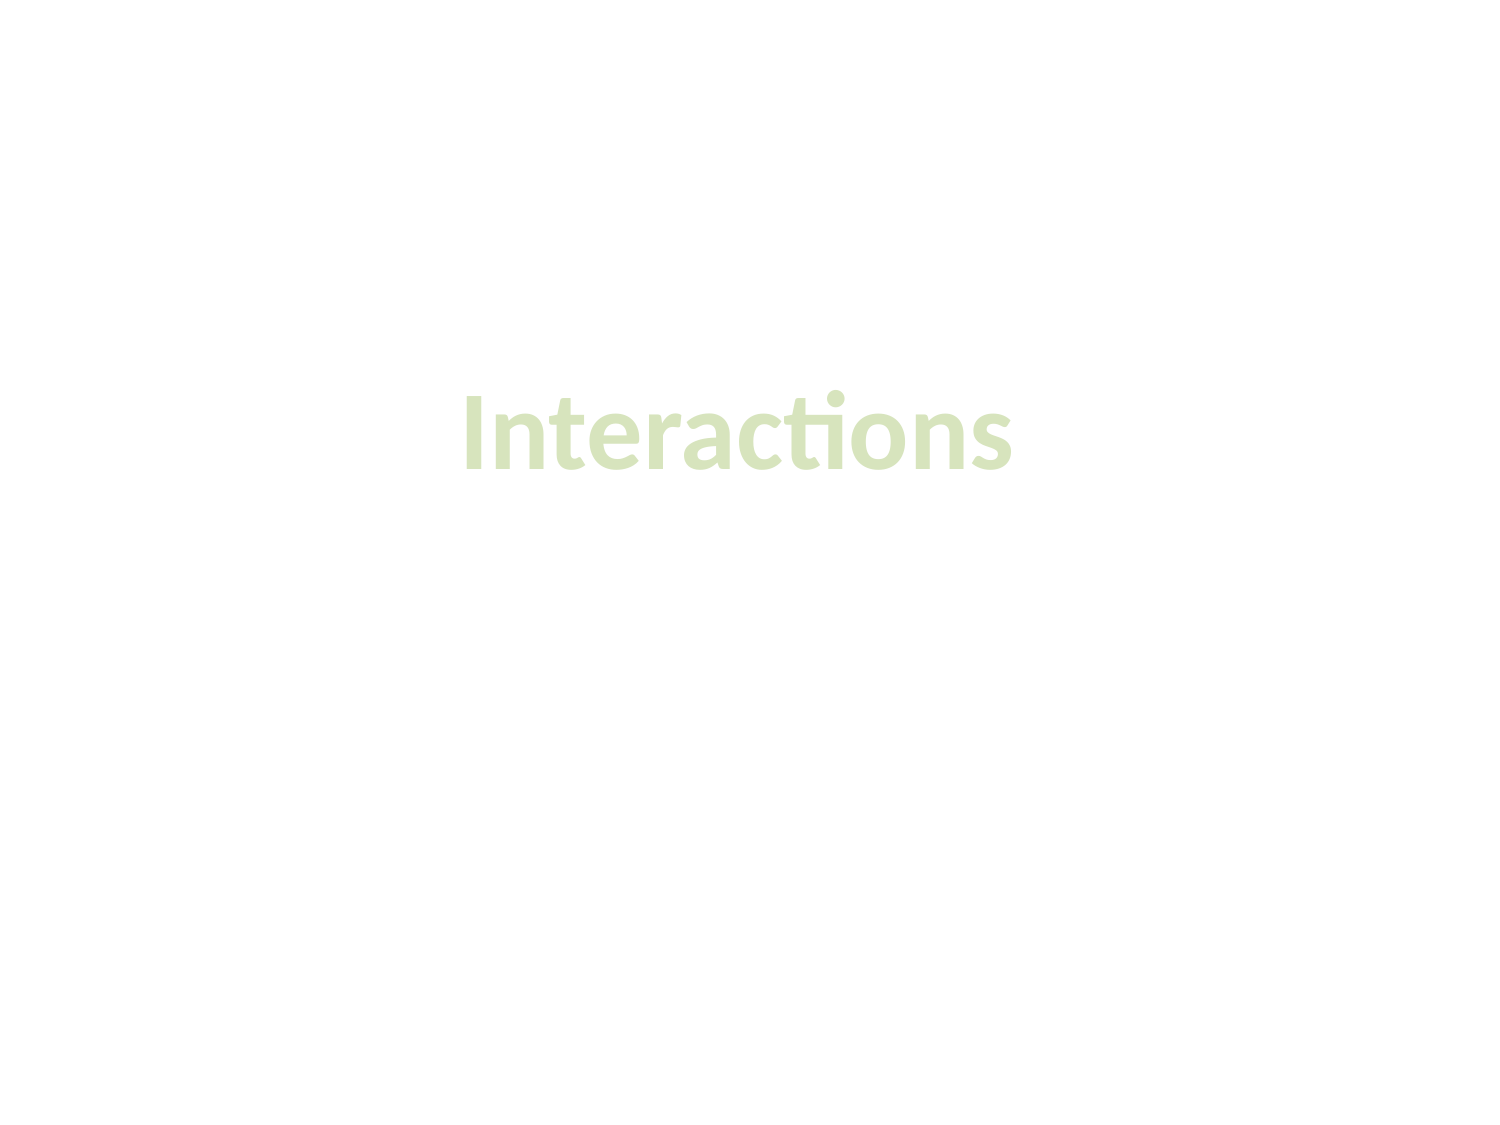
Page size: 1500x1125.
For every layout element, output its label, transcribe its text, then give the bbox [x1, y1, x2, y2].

text_box Interactions [444, 349, 1056, 500]
